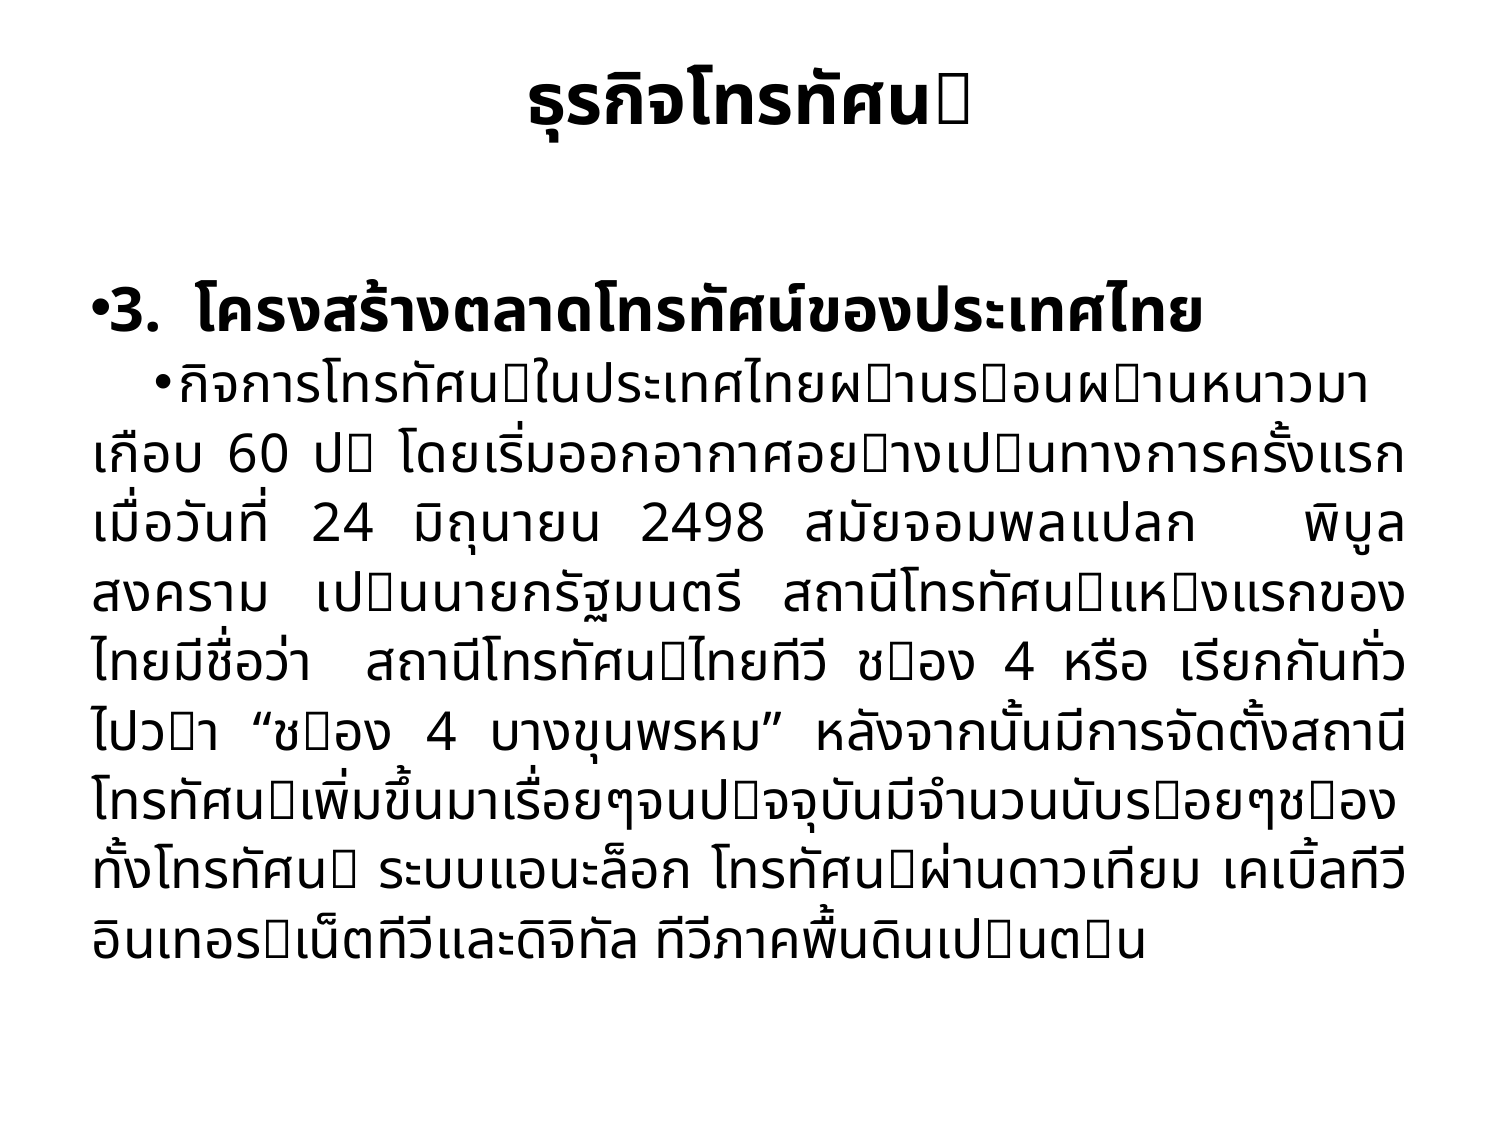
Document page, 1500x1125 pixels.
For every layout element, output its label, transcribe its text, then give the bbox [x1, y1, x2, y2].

list 3. โครงสร้างตลาดโทรทัศน์ของประเทศไทย กิจการโทรทัศนในประเทศไทยผานรอนผานหนาวมาเกือบ 60 ป โดยเริ่มออกอากาศอยางเปนทางการครั้งแรกเมื่อวันที่ 24 มิถุนายน 2498 สมัยจอมพลแปลก พิบูลสงคราม เปนนายกรัฐมนตรี สถานีโทรทัศนแหงแรกของไทยมีชื่อว่า สถานีโทรทัศนไทยทีวี ชอง 4 หรือ เรียกกันทั่วไปวา “ชอง 4 บางขุนพรหม” หลังจากนั้นมีการจัดตั้งสถานีโทรทัศนเพิ่มขึ้นมาเรื่อยๆจนปจจุบันมีจํานวนนับรอยๆชอง ทั้งโทรทัศน ระบบแอนะล็อก โทรทัศนผ่านดาวเทียม เคเบิ้ลทีวี อินเทอรเน็ตทีวีและดิจิทัล ทีวีภาคพื้นดินเปนตน [75, 262, 1425, 1005]
title ธุรกิจโทรทัศน [75, 45, 1425, 233]
